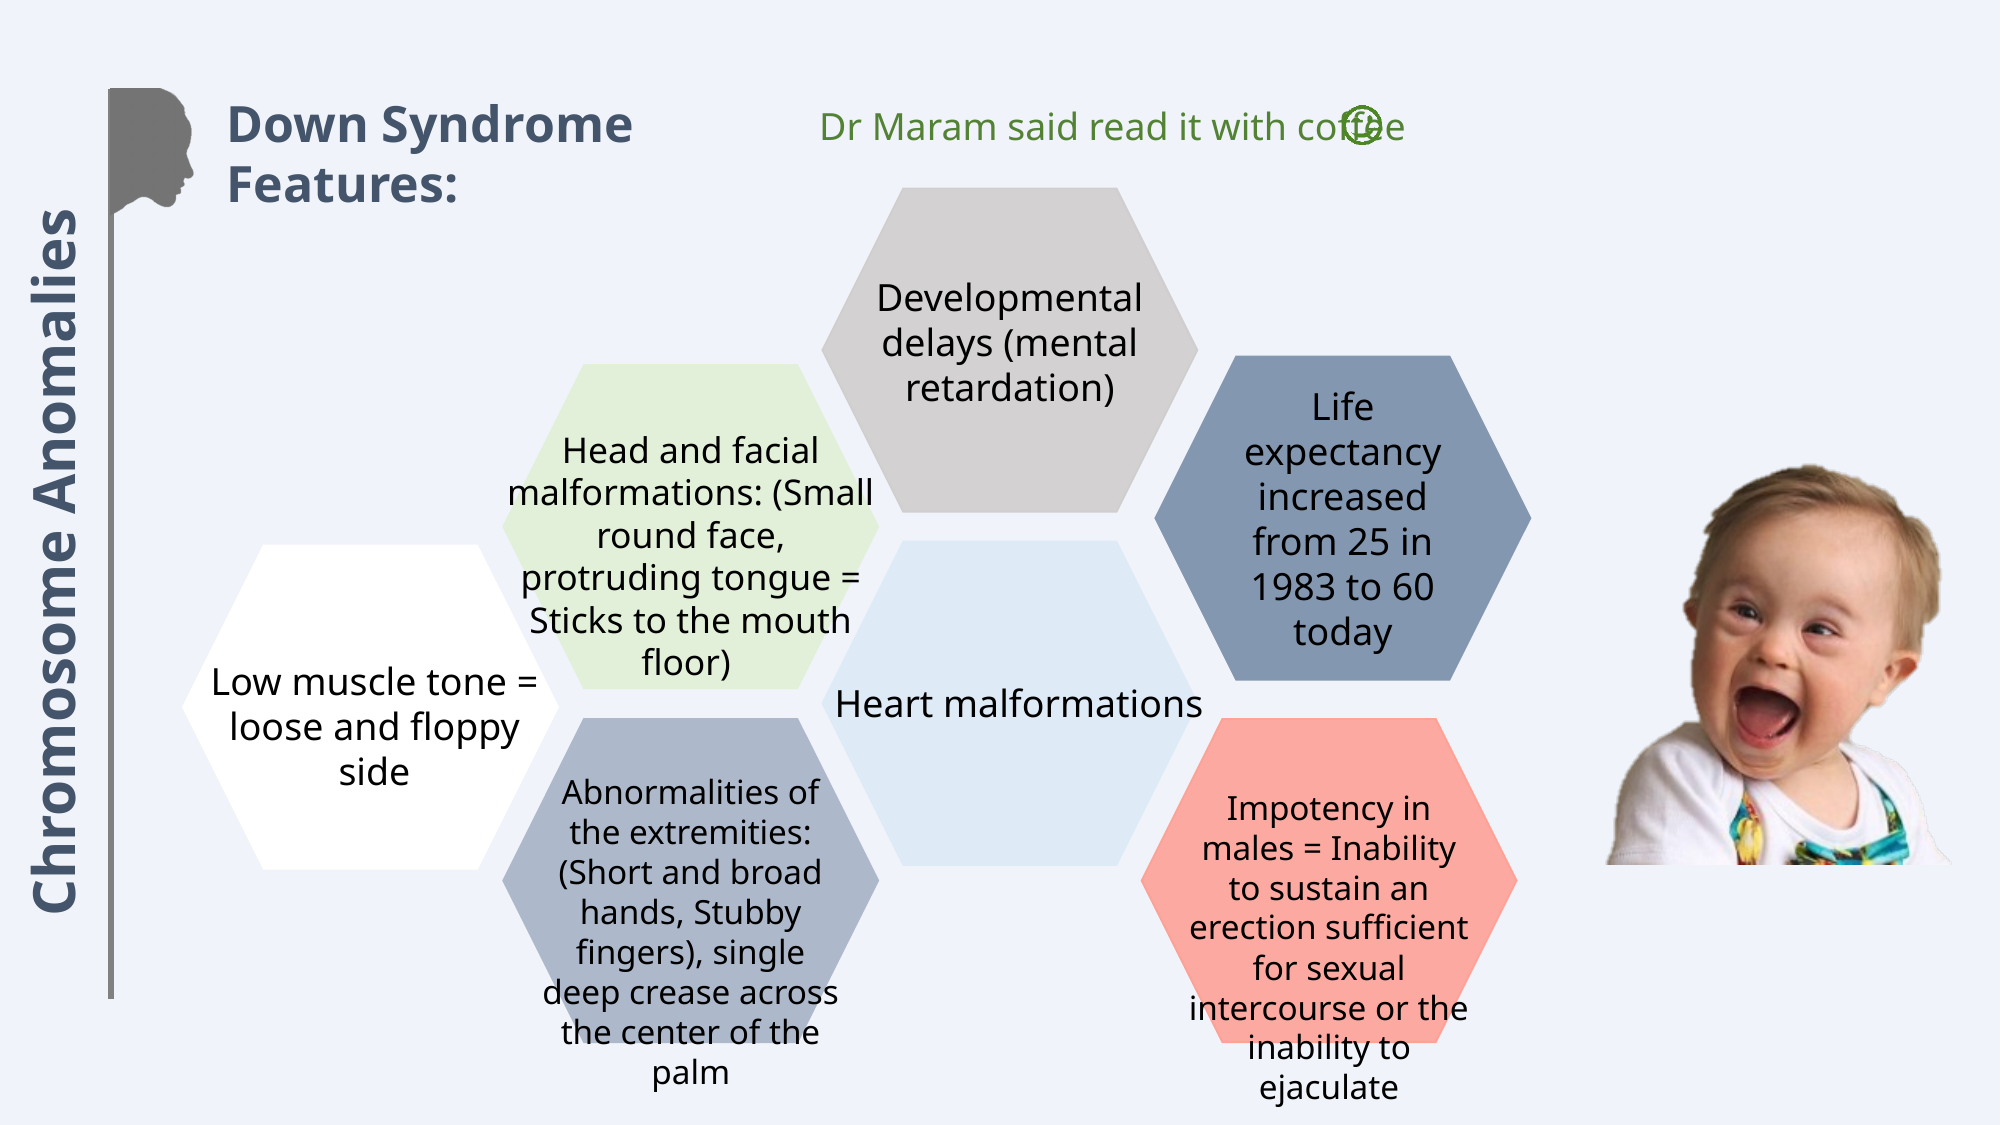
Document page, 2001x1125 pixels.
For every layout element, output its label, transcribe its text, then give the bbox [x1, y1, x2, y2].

text_box Dr Maram said read it with coffee [804, 95, 1424, 155]
text_box Abnormalities of the extremities: (Short and broad hands, Stubby fingers), single deep crease across the center of the palm [523, 1043, 859, 1099]
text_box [110, 88, 220, 1000]
text_box Impotency in males = Inability to sustain an erection sufficient for sexual intercourse or the inability to ejaculate [1167, 1043, 1491, 1114]
text_box Chromosome Anomalies [9, 60, 111, 1065]
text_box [183, 188, 1517, 1043]
picture [1342, 105, 1382, 145]
text_box Down Syndrome Features: [211, 84, 886, 188]
picture [1396, 459, 2000, 865]
